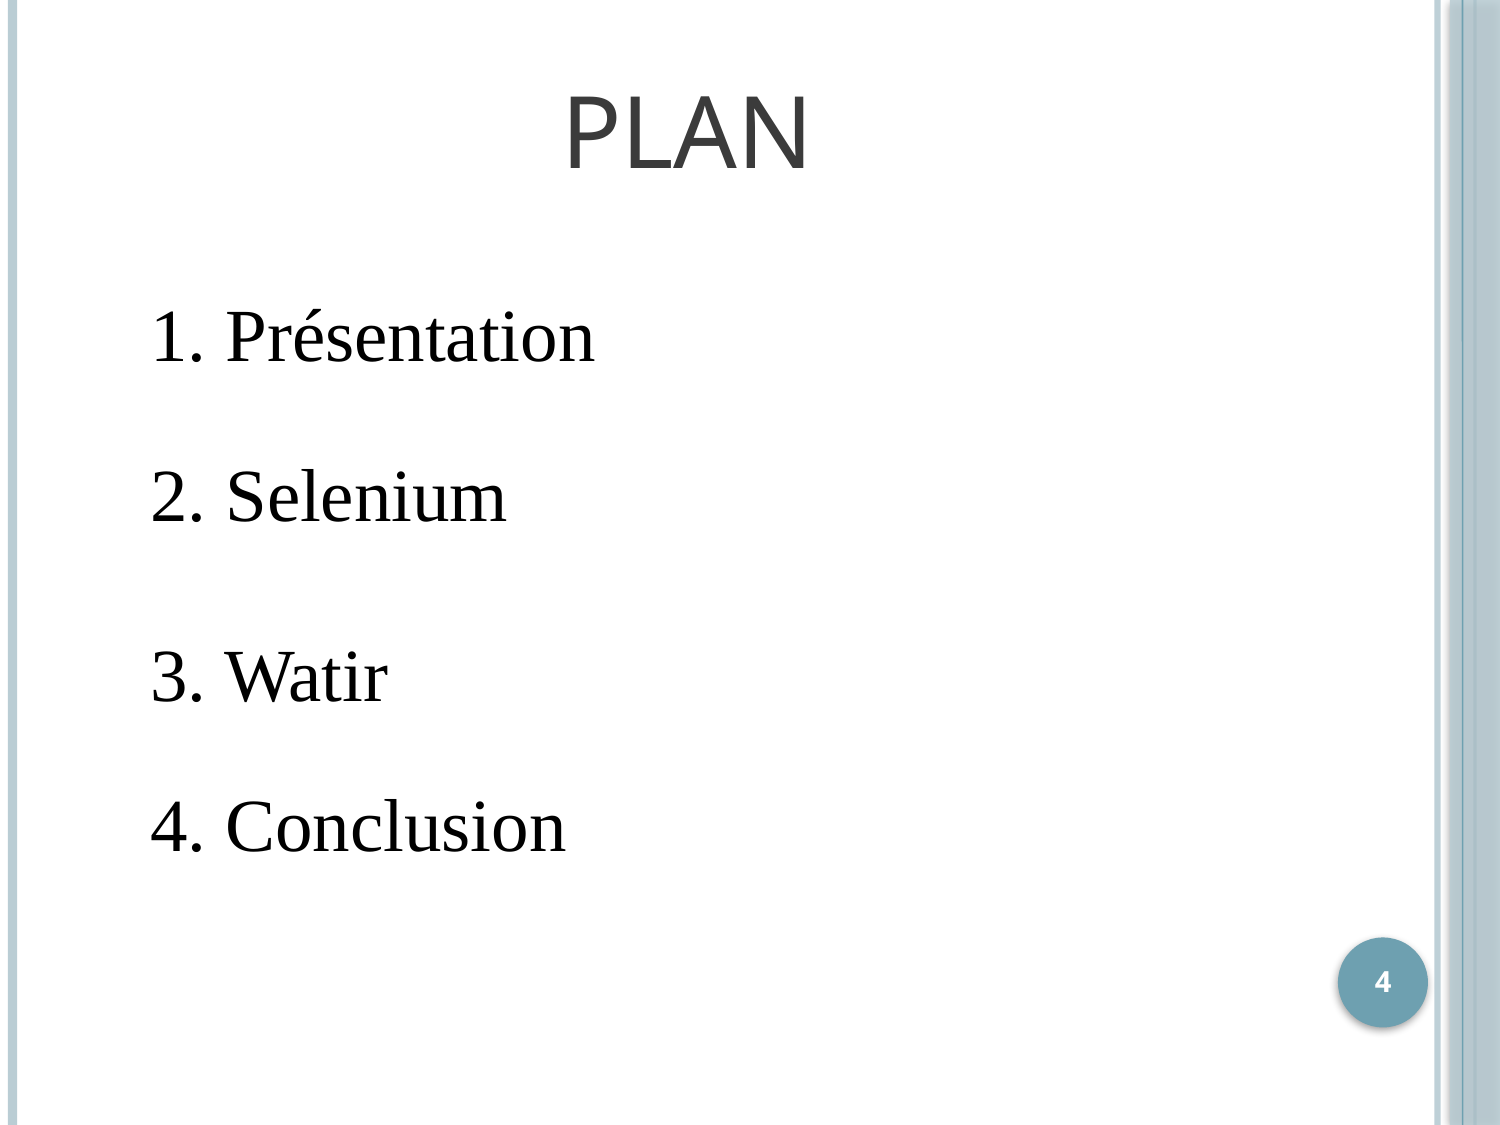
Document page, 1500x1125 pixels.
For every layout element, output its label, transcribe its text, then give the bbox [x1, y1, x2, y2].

title Plan [75, 45, 1300, 197]
slide_number 4 [1333, 940, 1434, 1027]
text_box 1. Présentation 2. Selenium 3. Watir 4. Conclusion [135, 278, 1400, 874]
